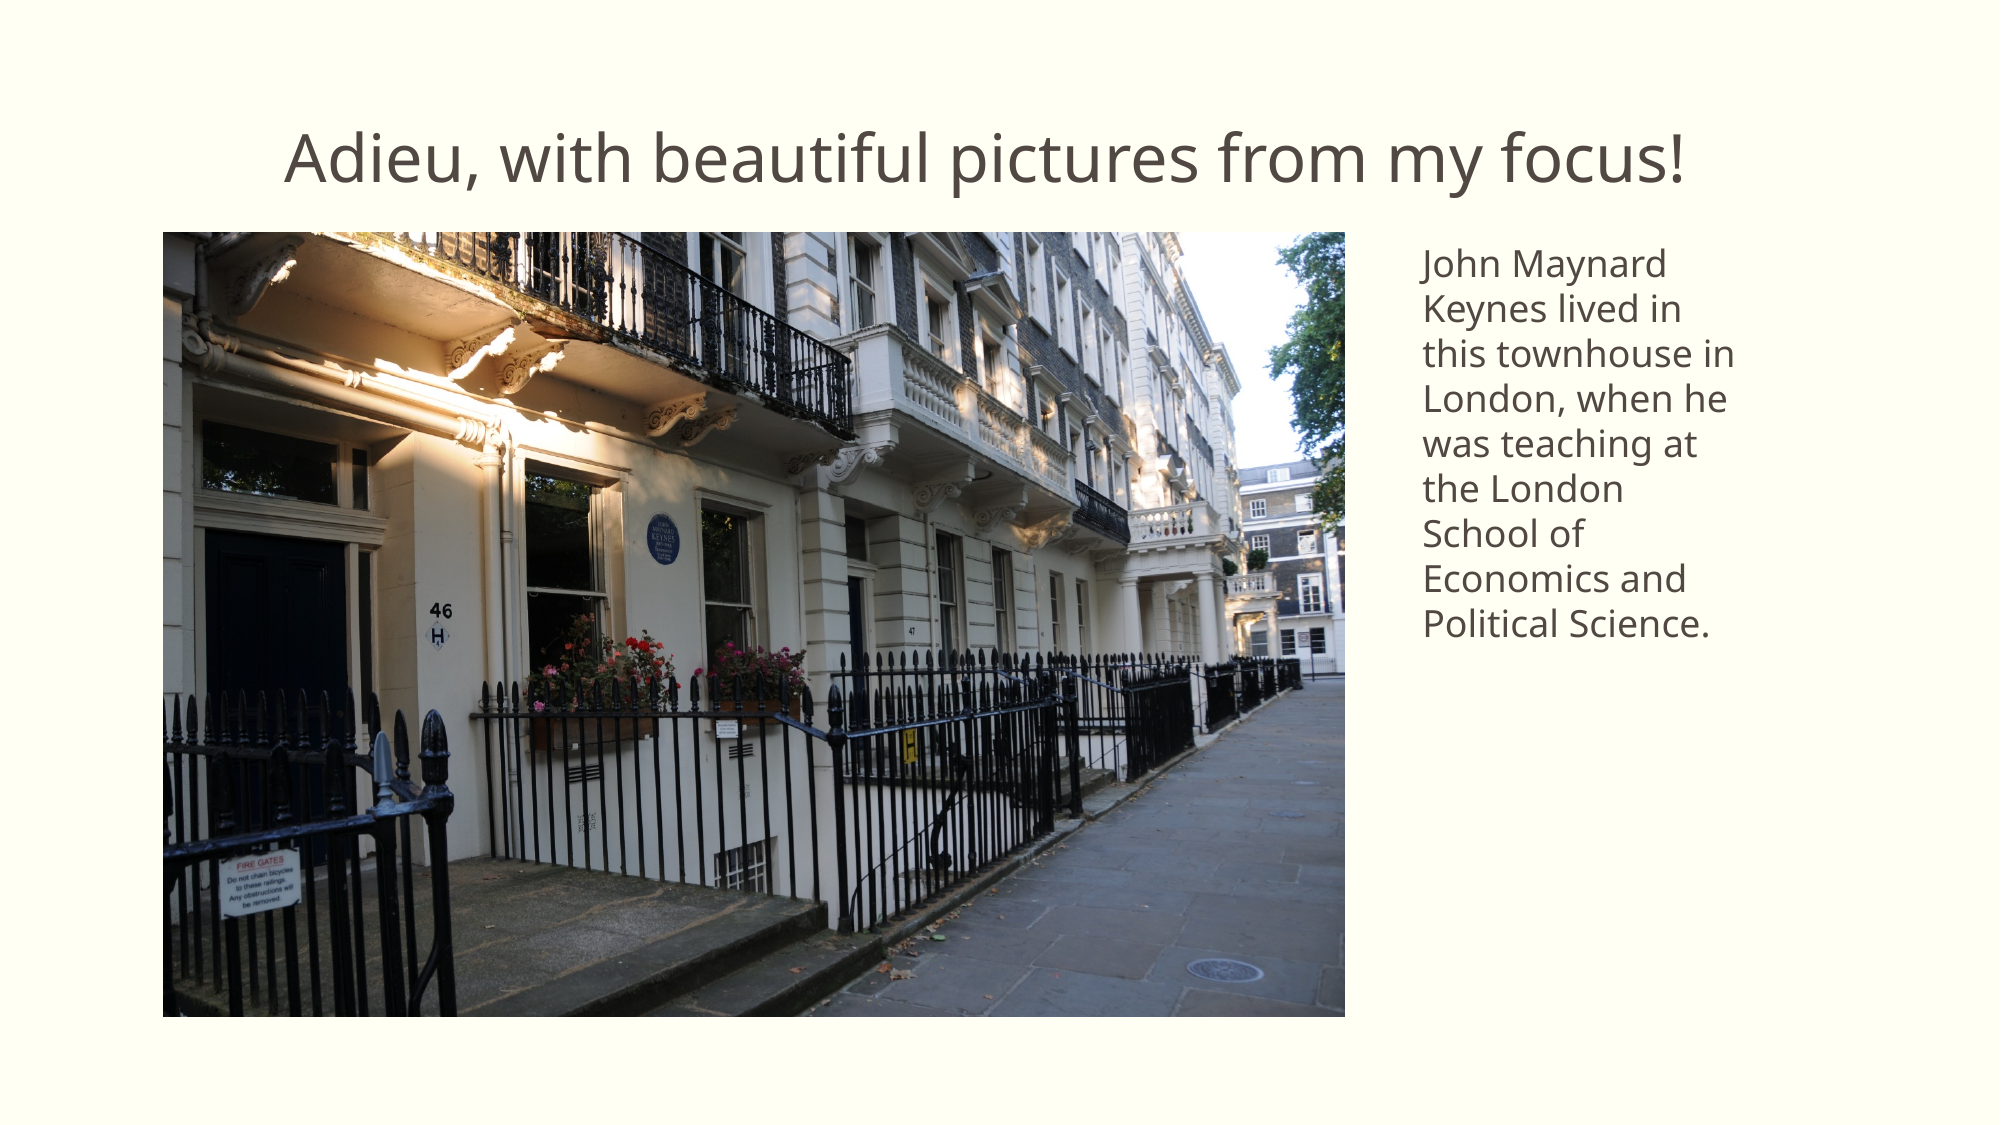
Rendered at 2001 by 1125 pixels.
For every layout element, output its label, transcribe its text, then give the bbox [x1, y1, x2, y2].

text_box Adieu, with beautiful pictures from my focus! [270, 108, 1704, 203]
picture [163, 232, 1345, 1017]
text_box John Maynard Keynes lived in this townhouse in London, when he was teaching at the London School of Economics and Political Science. [1407, 232, 1766, 652]
